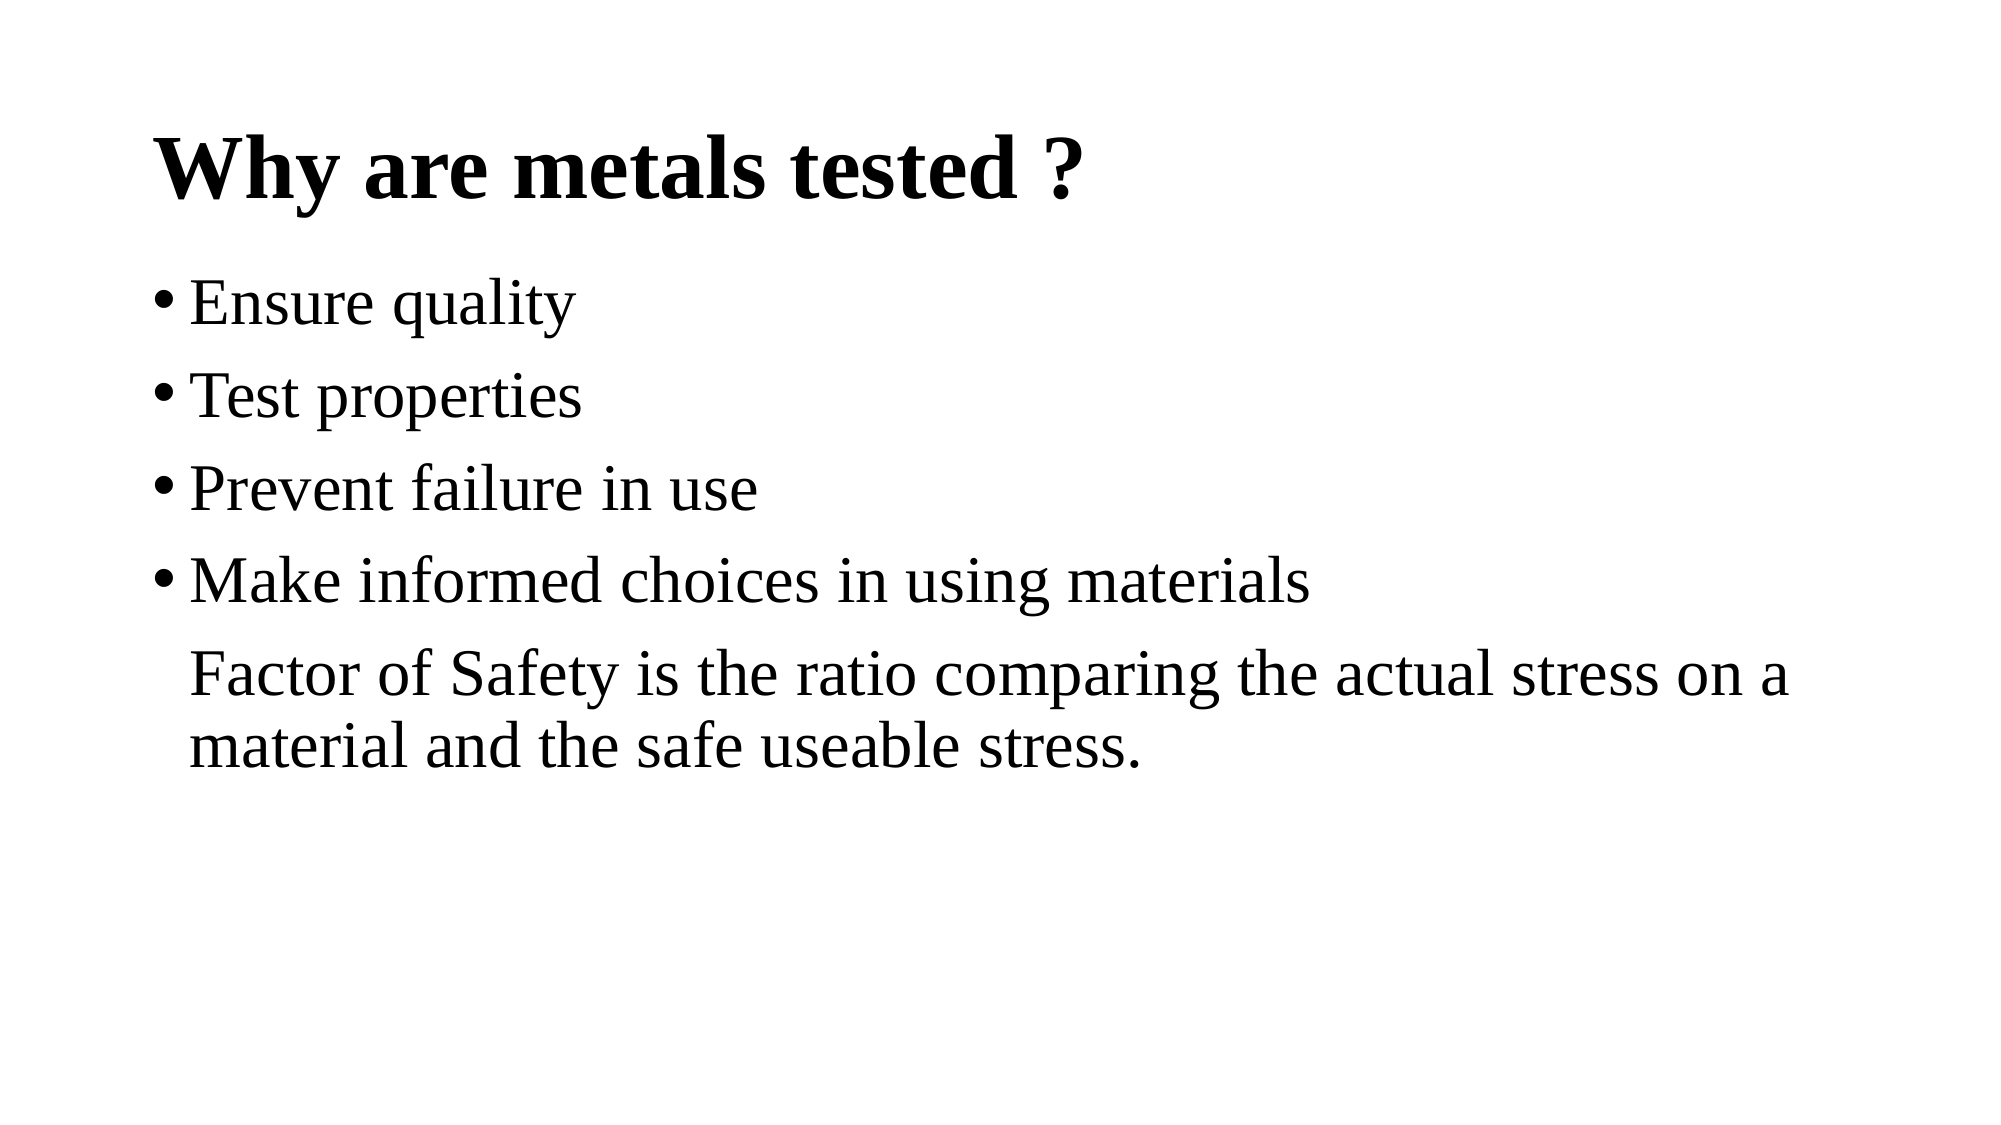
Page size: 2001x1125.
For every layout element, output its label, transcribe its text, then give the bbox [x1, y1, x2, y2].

title Why are metals tested ? [137, 59, 1863, 259]
list Ensure quality Test properties Prevent failure in use Make informed choices in using materials Factor of Safety is the ratio comparing the actual stress on a material and the safe useable stress. [137, 259, 1903, 1042]
